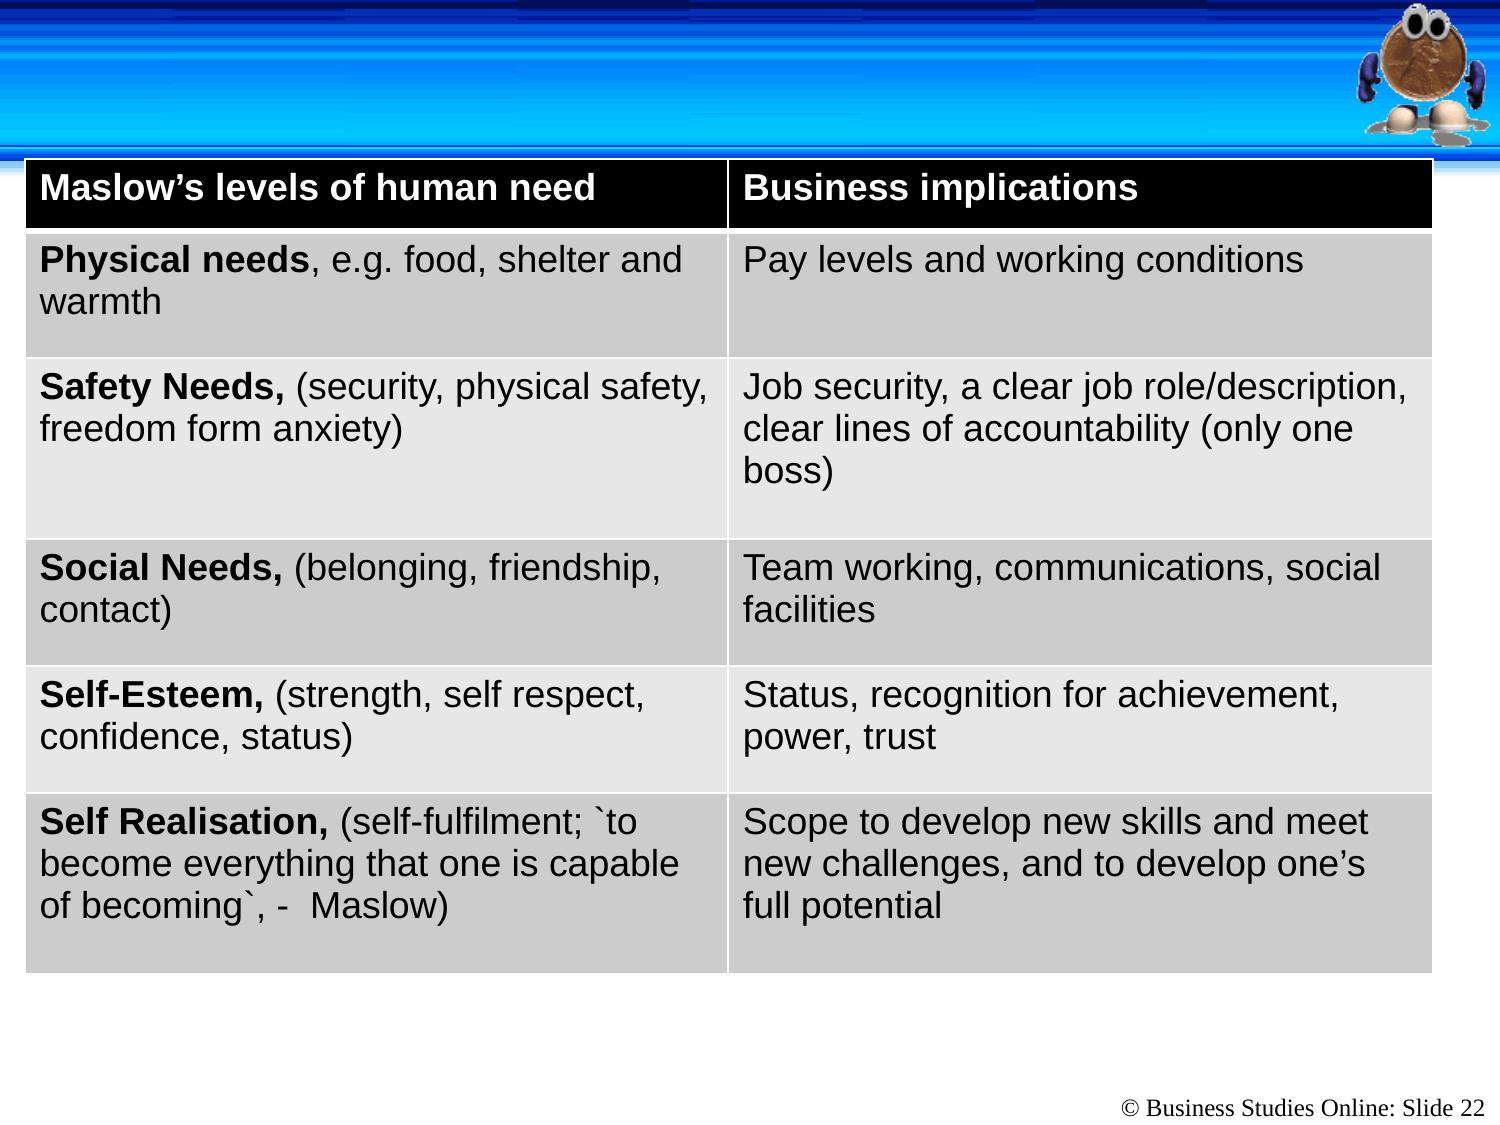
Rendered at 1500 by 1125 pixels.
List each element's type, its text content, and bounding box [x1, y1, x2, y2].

table_cell Scope to develop new skills and meet new challenges, and to develop one’s full potential [729, 794, 1432, 973]
table_cell Job security, a clear job role/description, clear lines of accountability (only one boss) [729, 359, 1432, 538]
table_cell Pay levels and working conditions [729, 234, 1432, 357]
table_cell Physical needs, e.g. food, shelter and warmth [26, 234, 727, 357]
table_header Maslow’s levels of human need [26, 160, 727, 228]
table_cell Self Realisation, (self-fulfilment; `to become everything that one is capable of becoming`, - Maslow) [26, 794, 727, 973]
picture [0, 0, 1500, 185]
table_cell Self-Esteem, (strength, self respect, confidence, status) [26, 667, 727, 792]
table_cell Team working, communications, social facilities [729, 540, 1432, 665]
table_cell Social Needs, (belonging, friendship, contact) [26, 540, 727, 665]
table_header Business implications [729, 160, 1432, 228]
table_cell Status, recognition for achievement, power, trust [729, 667, 1432, 792]
table_cell Safety Needs, (security, physical safety, freedom form anxiety) [26, 359, 727, 538]
